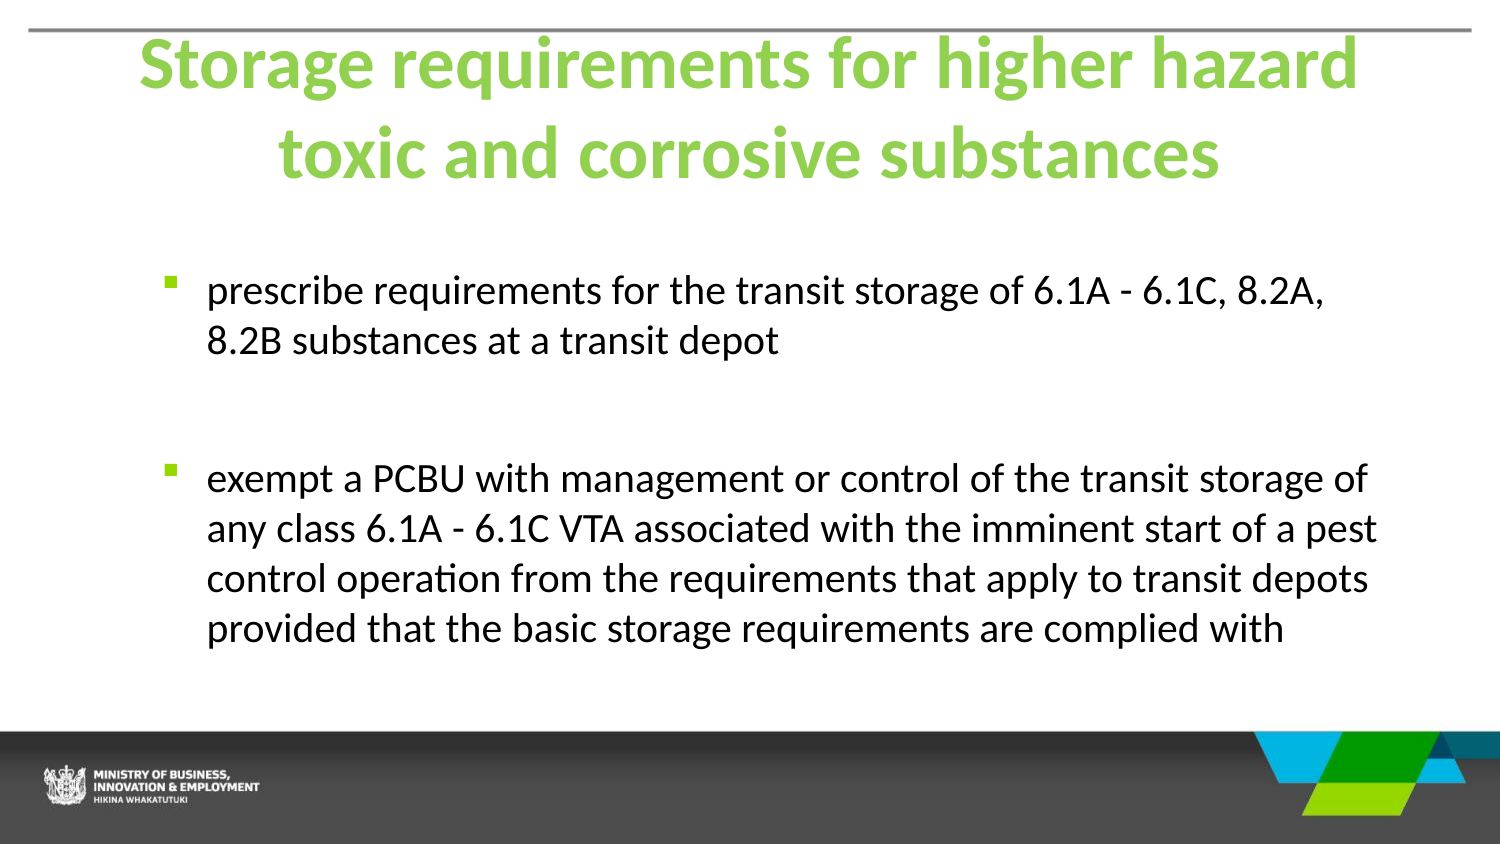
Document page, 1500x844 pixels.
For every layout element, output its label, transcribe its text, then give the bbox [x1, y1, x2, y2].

picture [0, 0, 1500, 844]
title Storage requirements for higher hazard toxic and corrosive substances [75, 33, 1425, 175]
list prescribe requirements for the transit storage of 6.1A - 6.1C, 8.2A, 8.2B substances at a transit depot exempt a PCBU with management or control of the transit storage of any class 6.1A - 6.1C VTA associated with the imminent start of a pest control operation from the requirements that apply to transit depots provided that the basic storage requirements are complied with [75, 196, 1425, 754]
